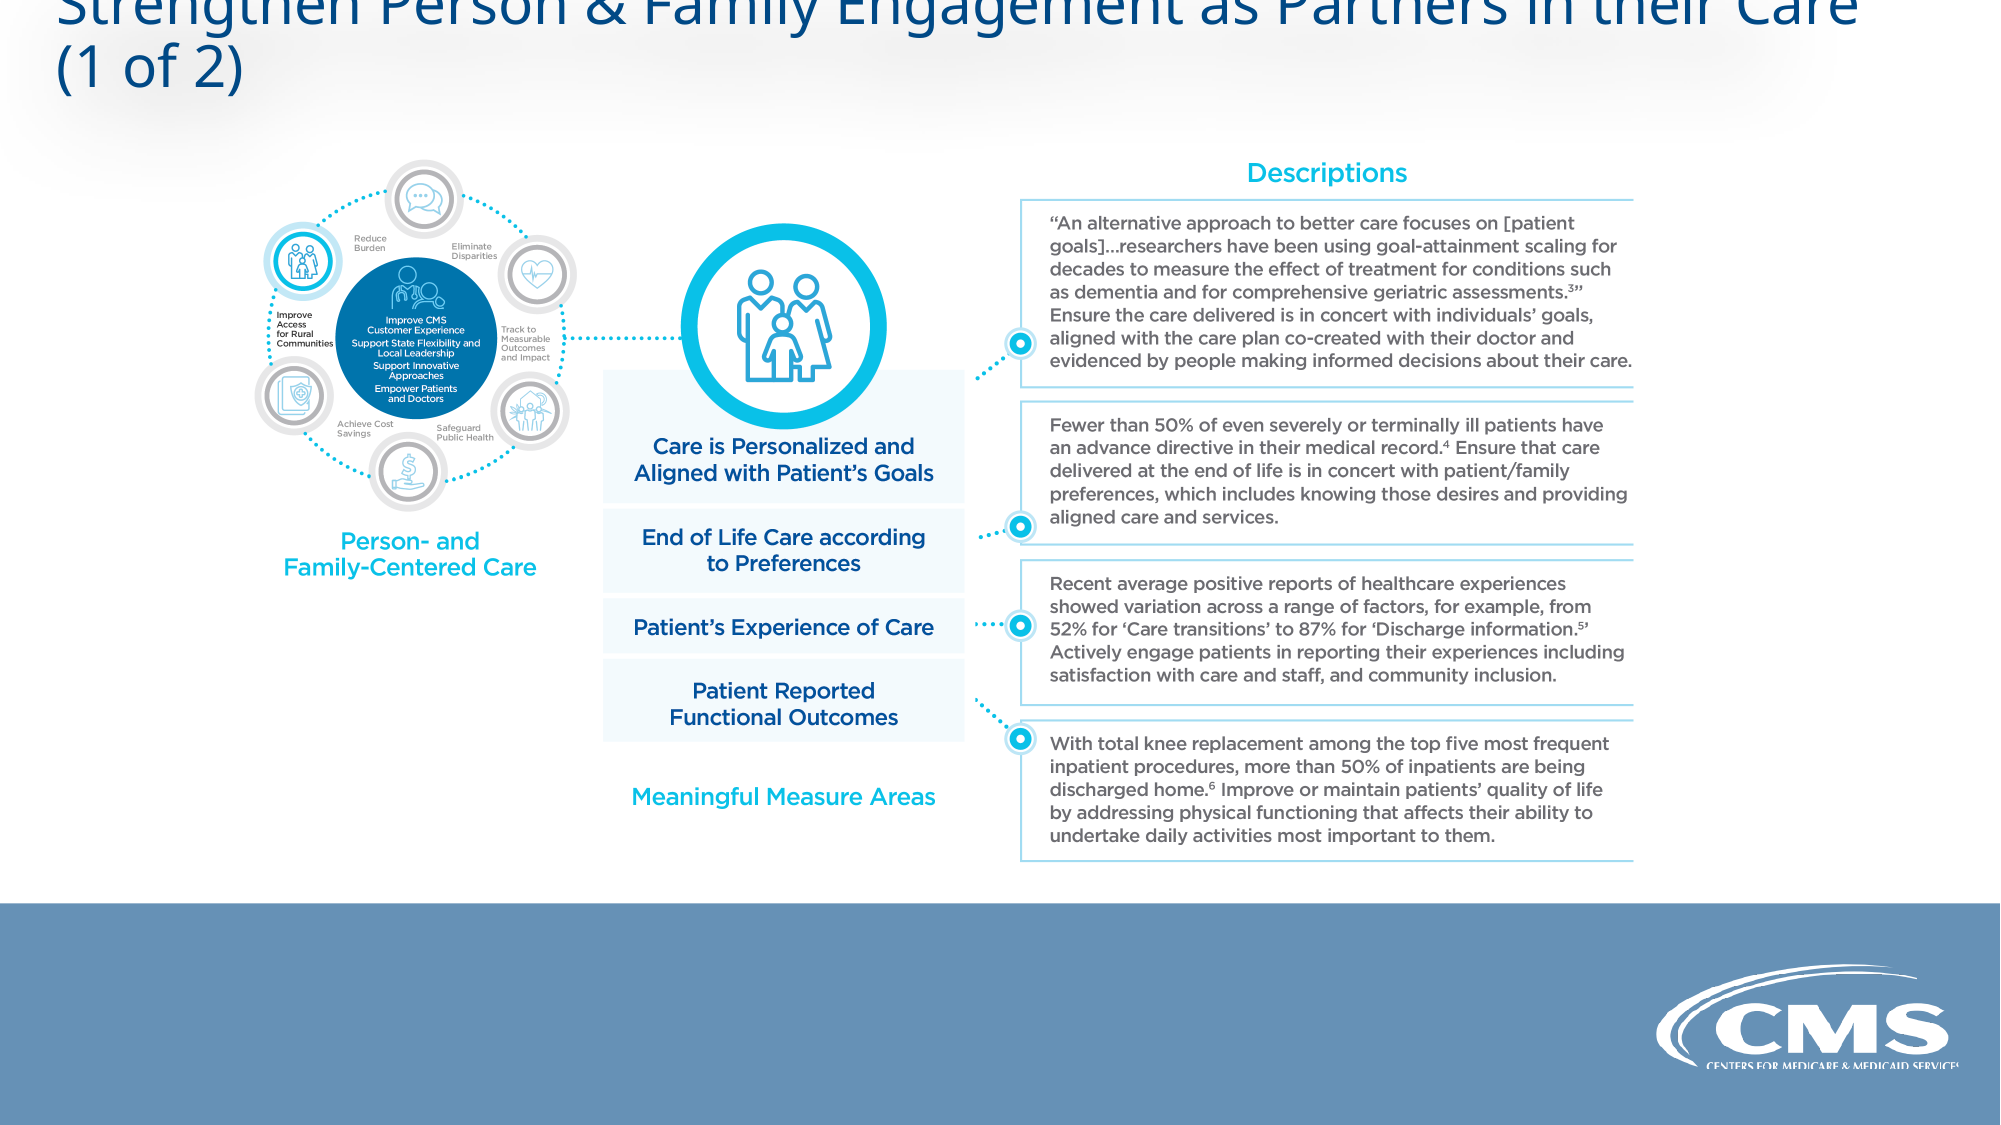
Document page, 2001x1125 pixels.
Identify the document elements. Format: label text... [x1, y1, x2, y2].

picture [215, 120, 1716, 889]
title Strengthen Person & Family Engagement as Partners in their Care (1 of 2) [41, 0, 1889, 108]
